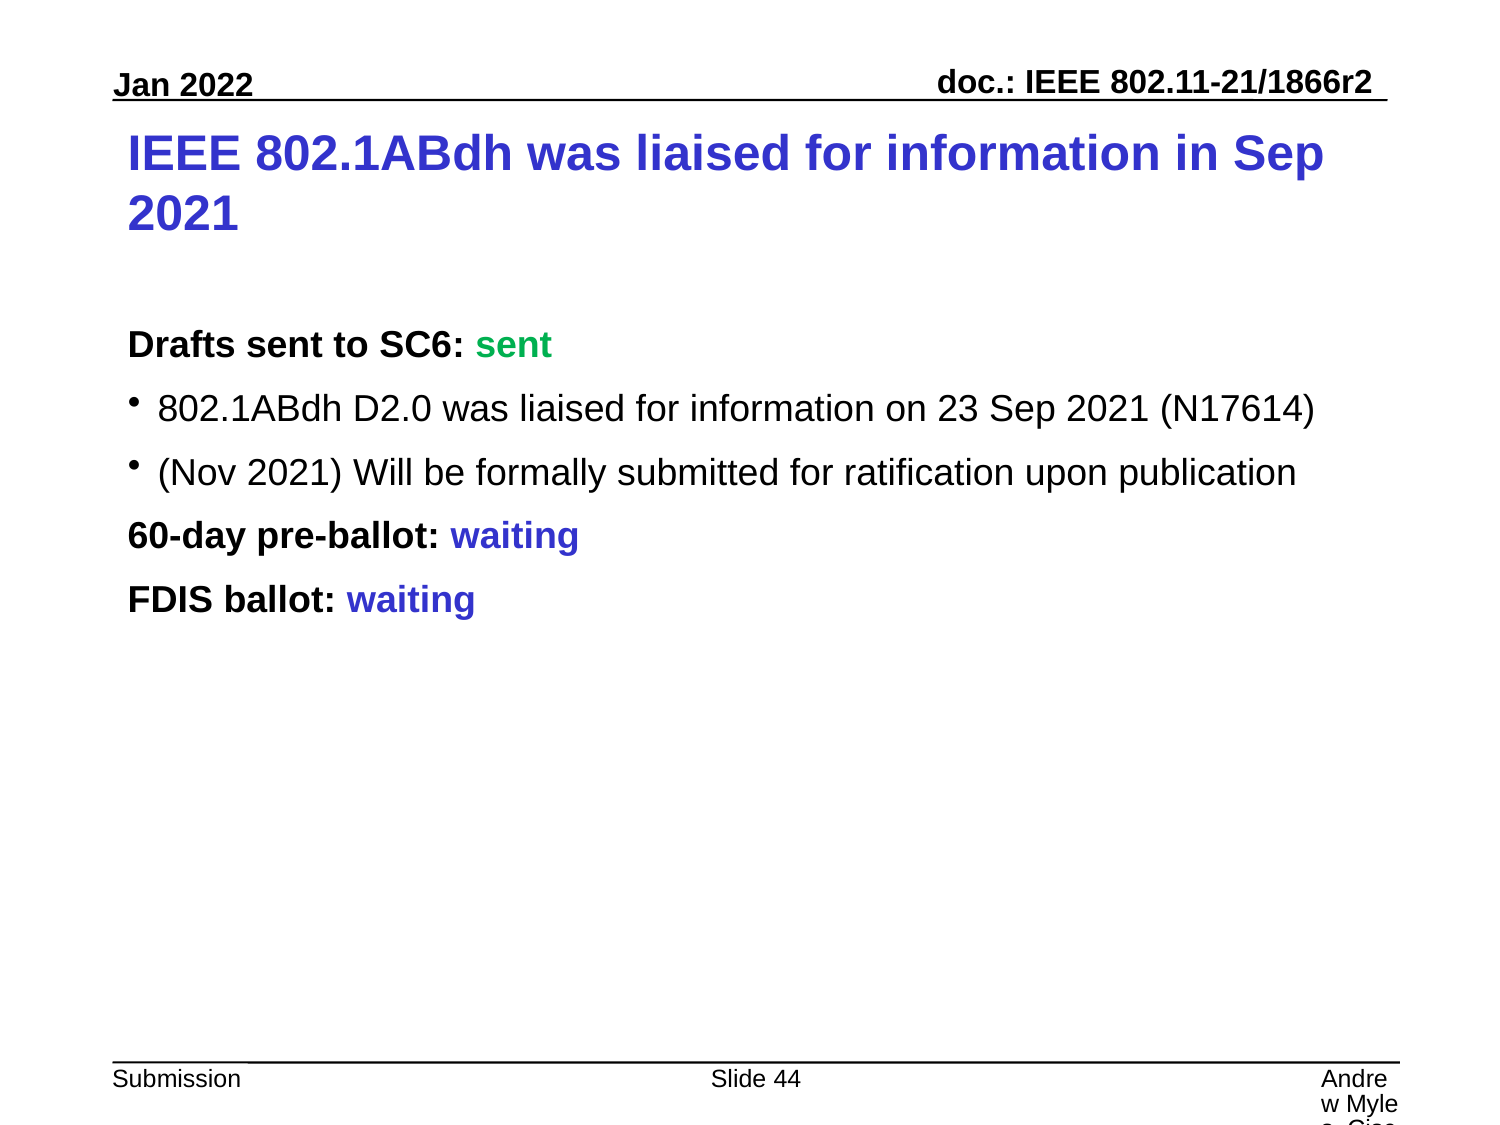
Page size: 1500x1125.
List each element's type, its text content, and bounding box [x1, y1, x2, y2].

list Drafts sent to SC6: sent 802.1ABdh D2.0 was liaised for information on 23 Sep 2021 (N17614) (Nov 2021) Will be formally submitted for ratification upon publication 60-day pre-ballot: waiting FDIS ballot: waiting [112, 312, 1388, 988]
footer Andrew Myles, Cisco [1320, 1061, 1402, 1093]
title IEEE 802.1ABdh was liaised for information in Sep 2021 [112, 112, 1388, 288]
slide_number Slide 44 [709, 1061, 803, 1093]
